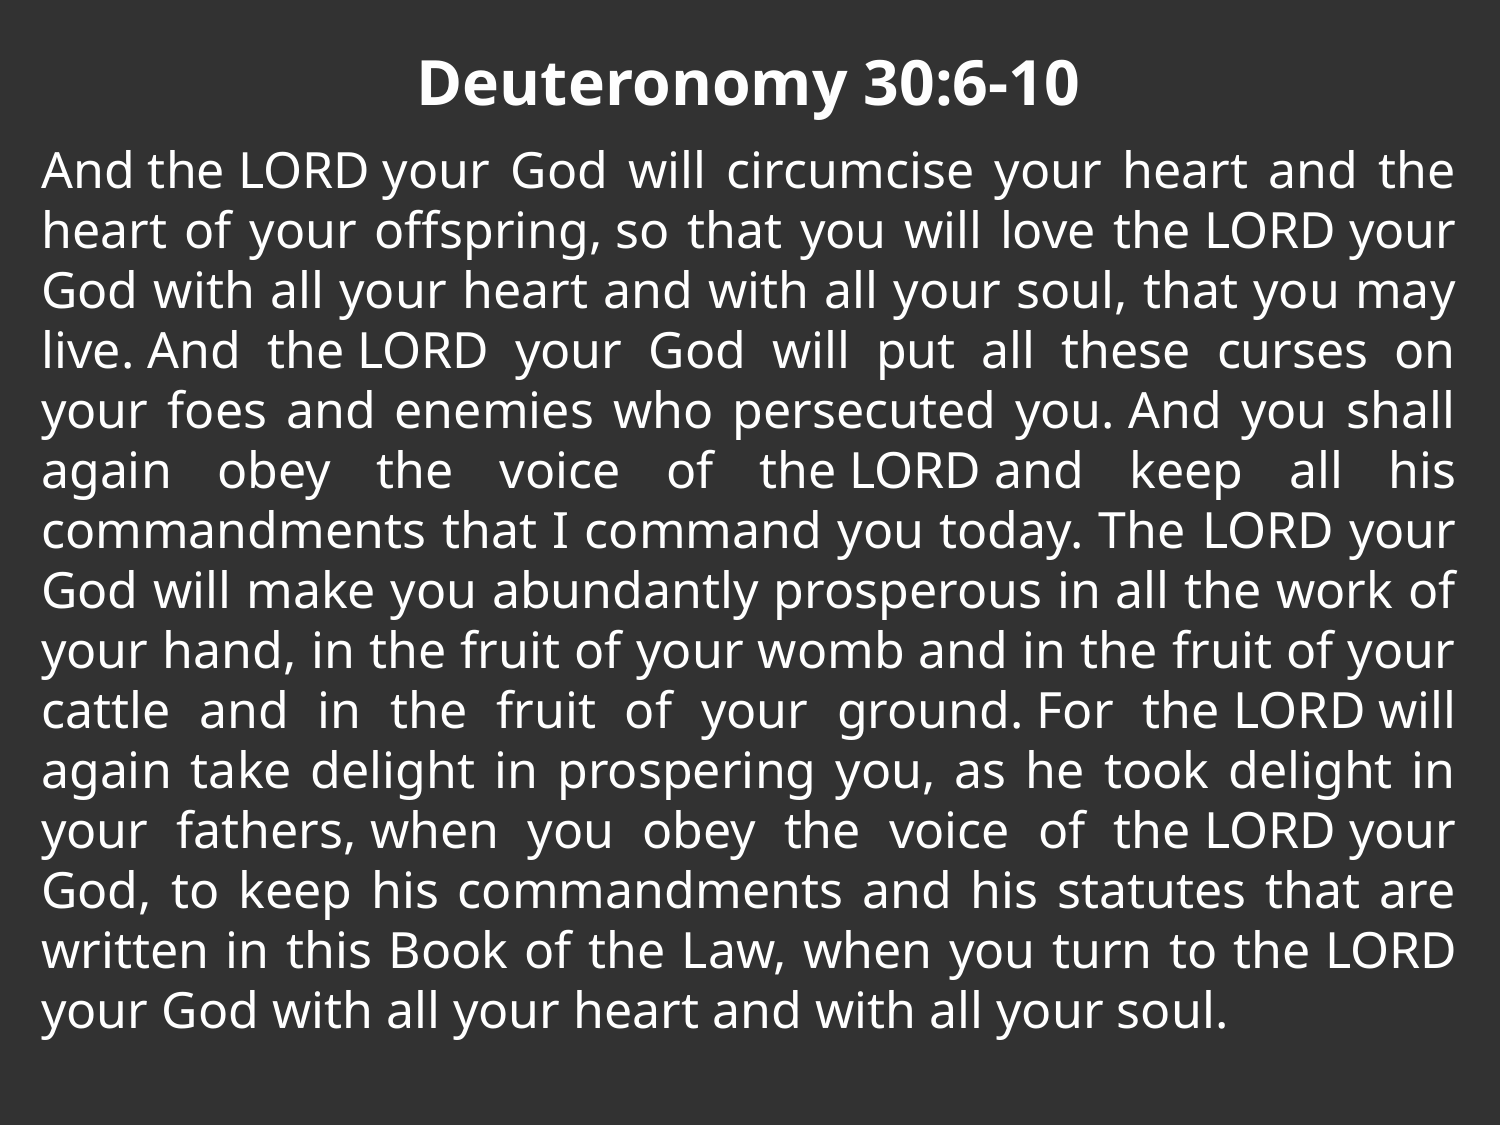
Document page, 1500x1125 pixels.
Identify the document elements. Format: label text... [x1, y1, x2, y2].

text_box Deuteronomy 30:6-10 [94, 29, 1404, 131]
text_box And the Lord your God will circumcise your heart and the heart of your offspring, so that you will love the Lord your God with all your heart and with all your soul, that you may live. And the Lord your God will put all these curses on your foes and enemies who persecuted you. And you shall again obey the voice of the Lord and keep all his commandments that I command you today. The Lord your God will make you abundantly prosperous in all the work of your hand, in the fruit of your womb and in the fruit of your cattle and in the fruit of your ground. For the Lord will again take delight in prospering you, as he took delight in your fathers, when you obey the voice of the Lord your God, to keep his commandments and his statutes that are written in this Book of the Law, when you turn to the Lord your God with all your heart and with all your soul. [26, 130, 1472, 1046]
